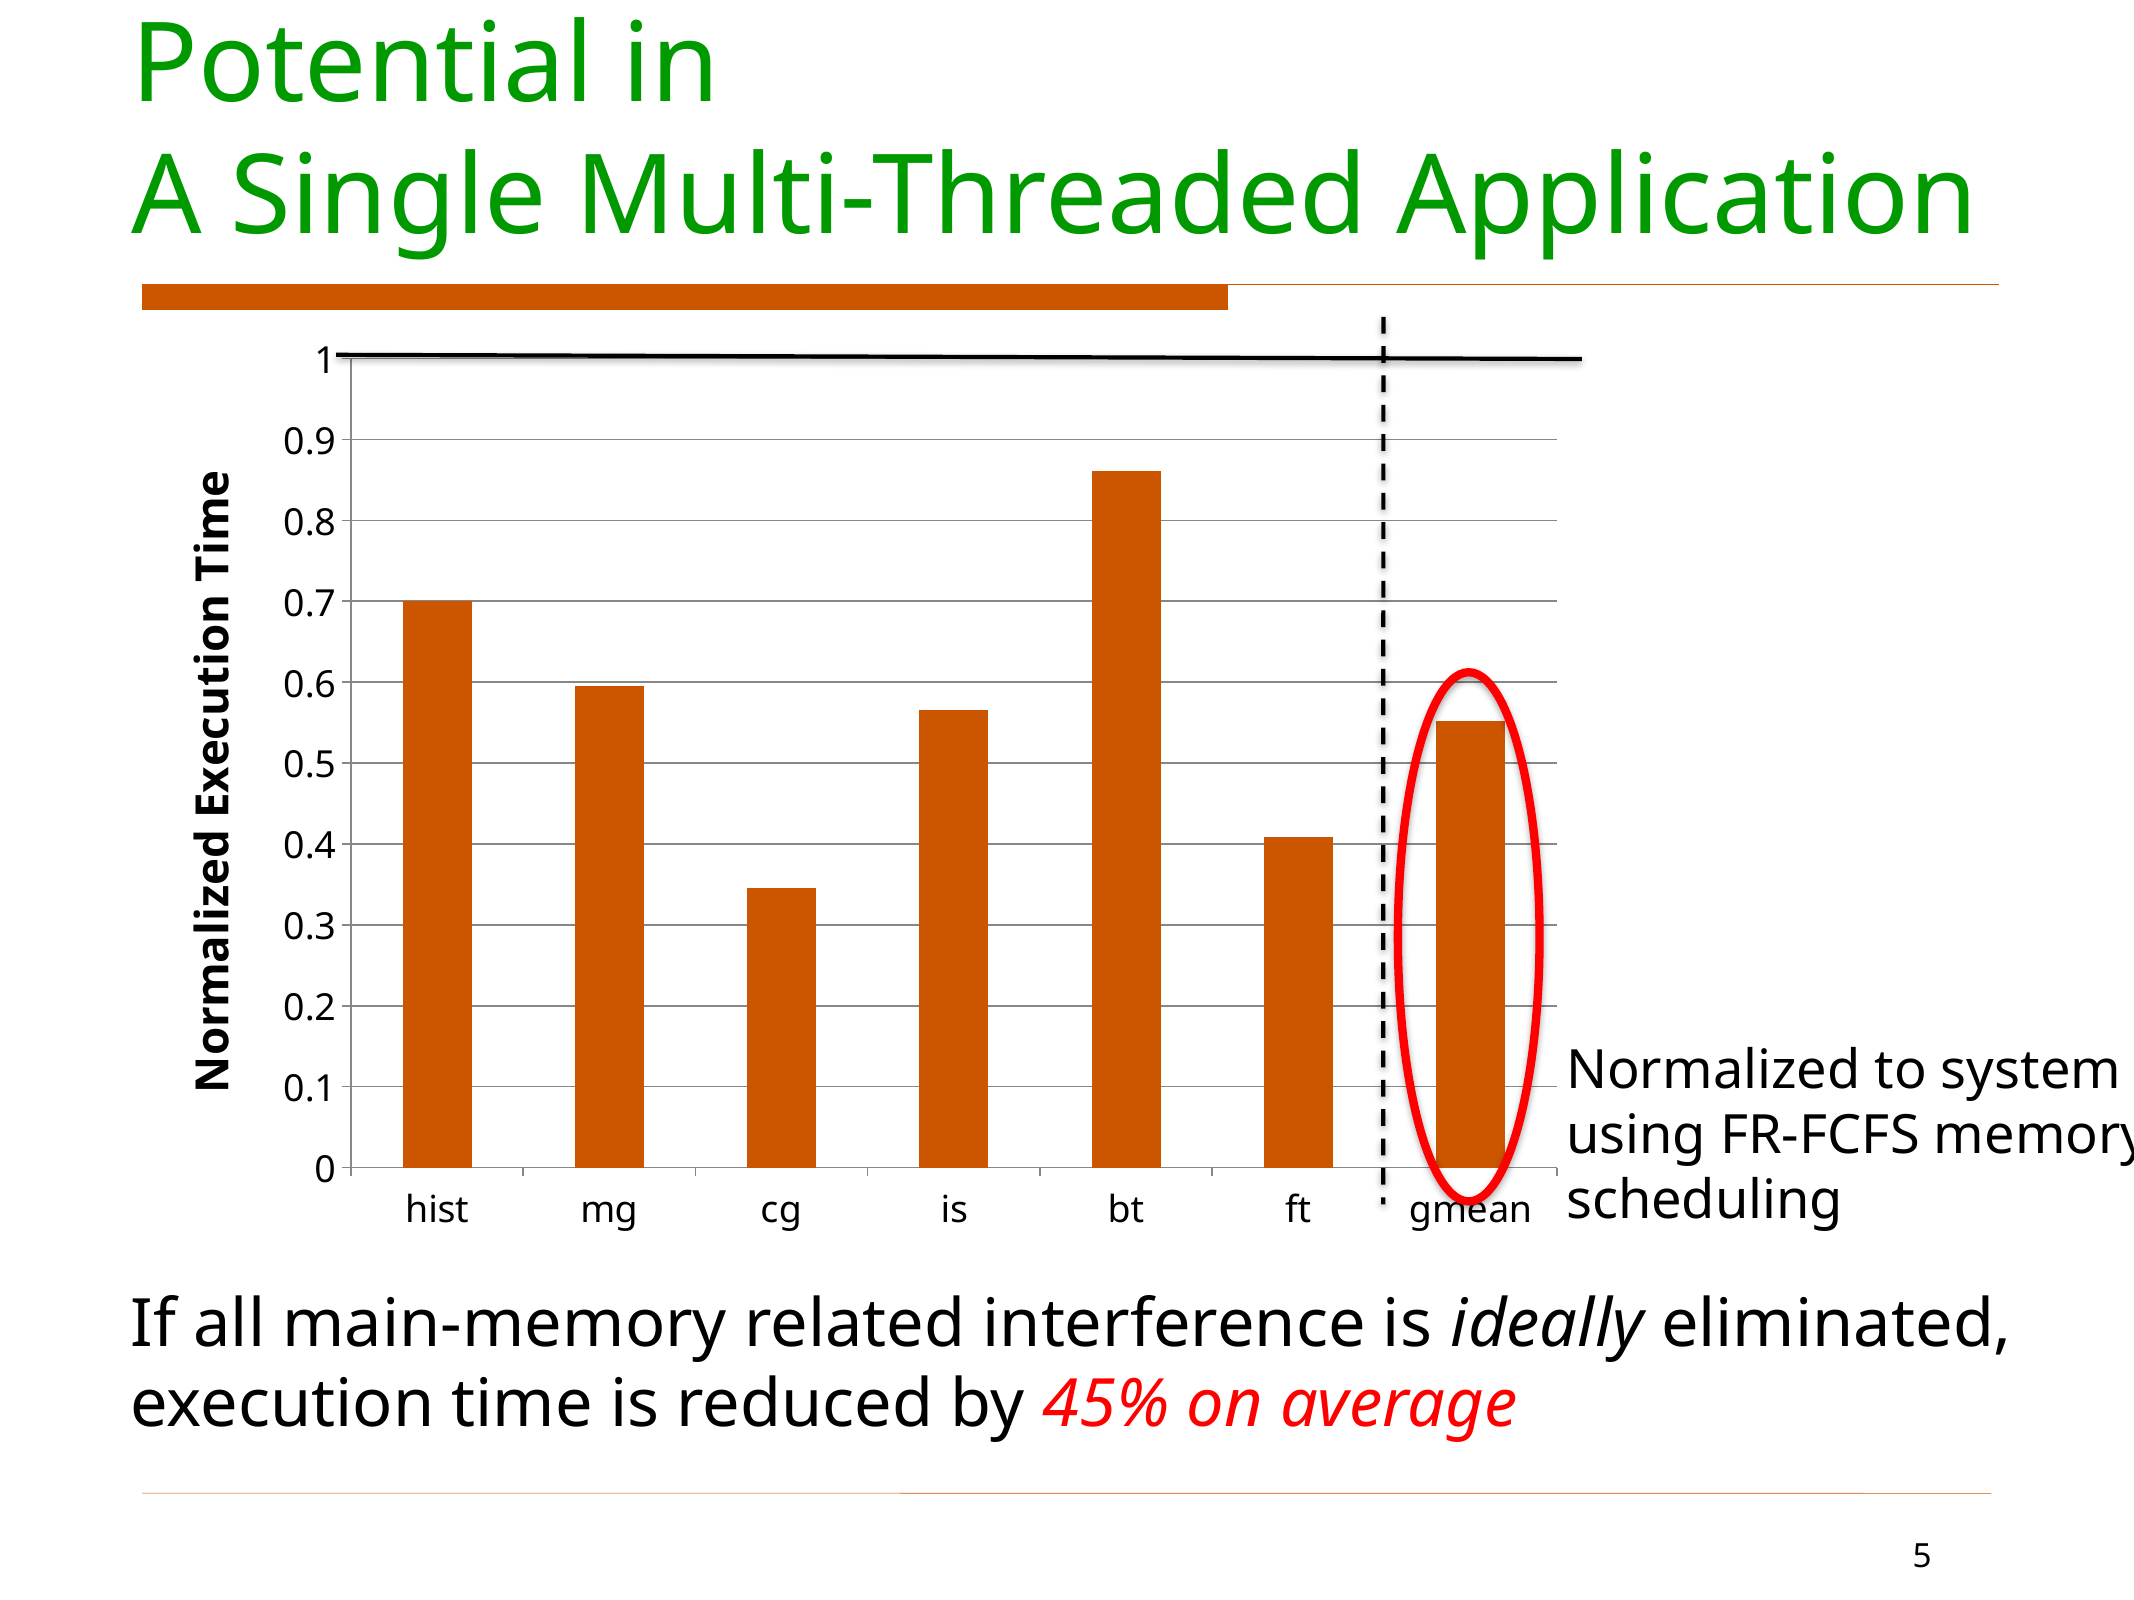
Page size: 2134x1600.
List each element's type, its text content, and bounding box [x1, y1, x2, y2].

text_box If all main-memory related interference is ideally eliminated, execution time is reduced by 45% on average [0, 1269, 2134, 1491]
text_box Normalized to system using FR-FCFS memory scheduling [1584, 1026, 2134, 1237]
text_box 5 [1891, 1527, 1953, 1584]
chart [155, 332, 1578, 1282]
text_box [335, 354, 1583, 360]
title Potential in A Single Multi-Threaded Application [110, 70, 2134, 267]
